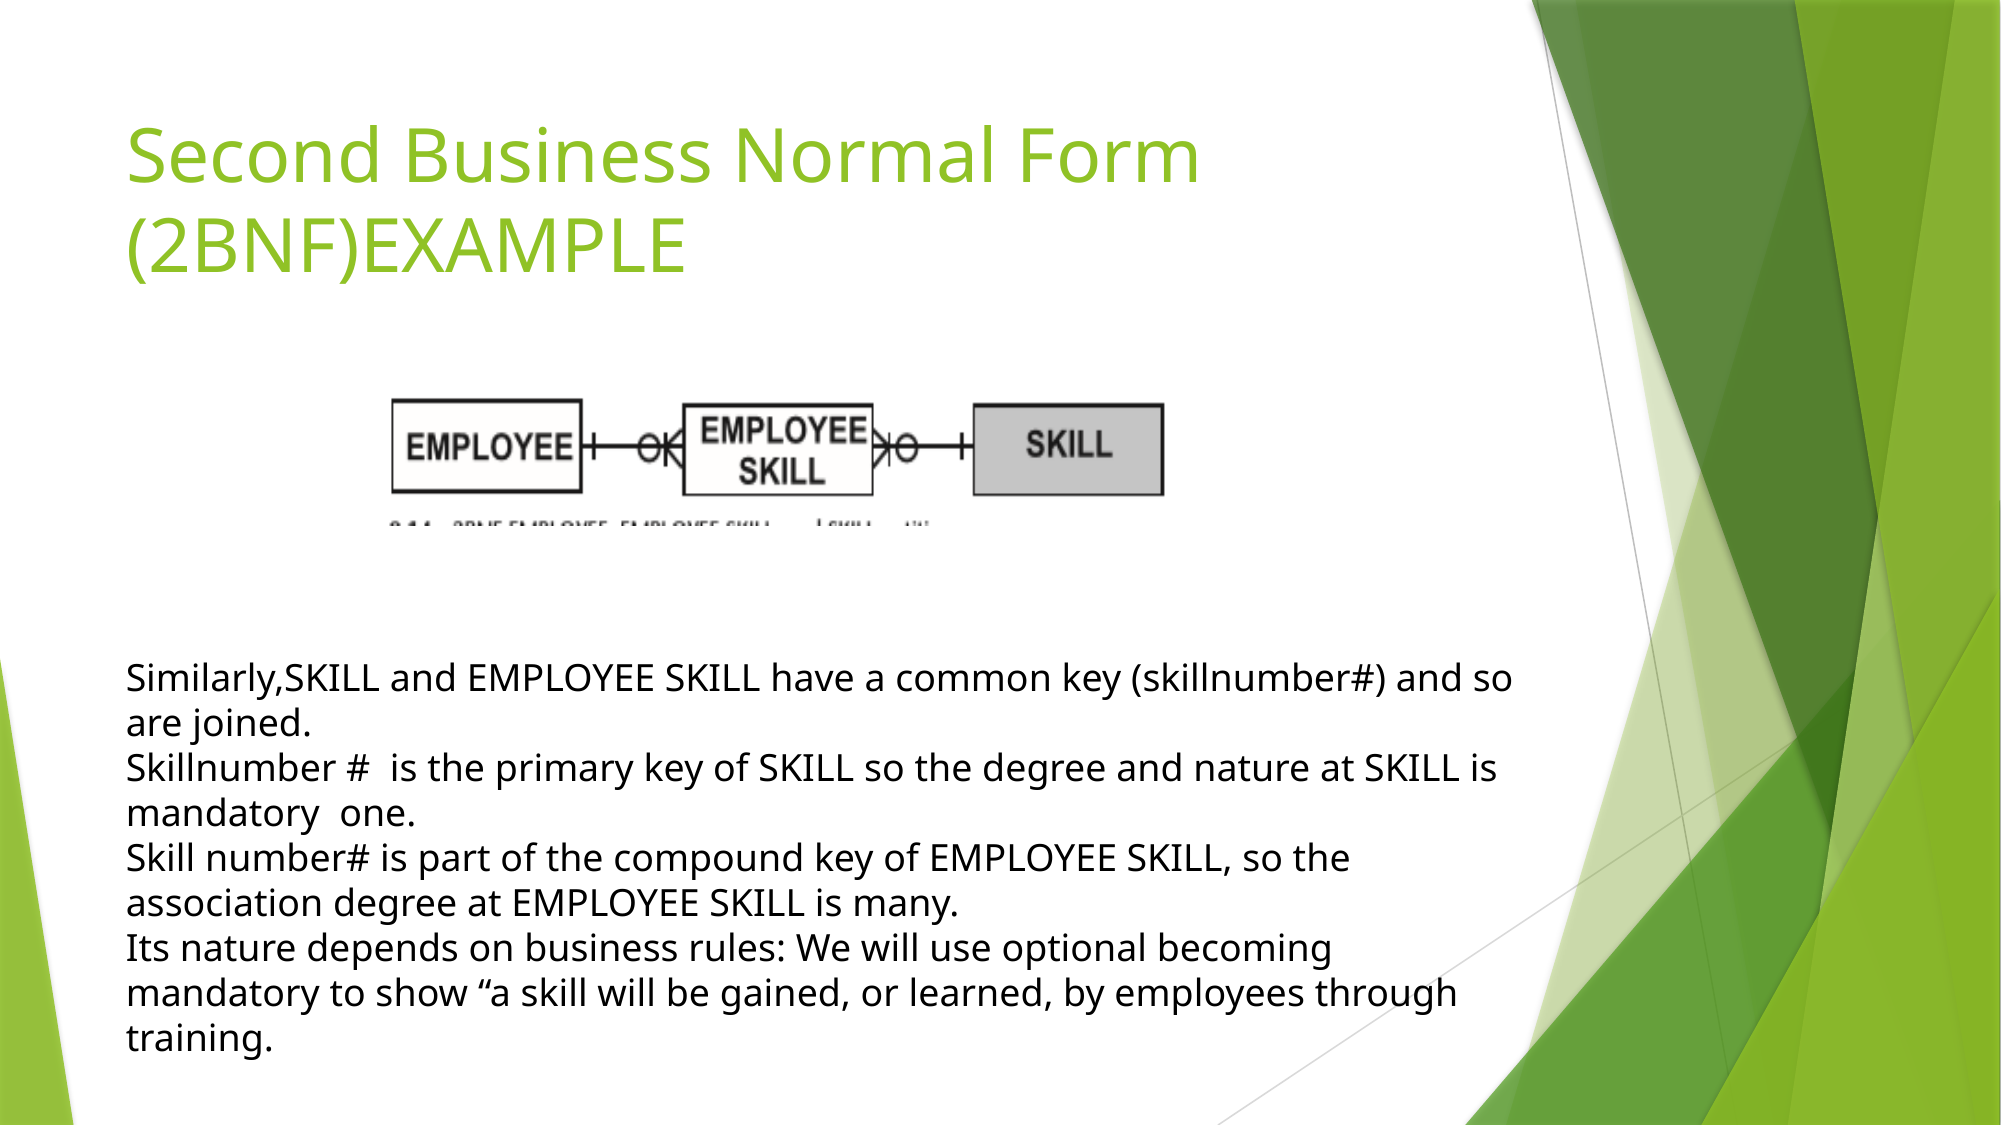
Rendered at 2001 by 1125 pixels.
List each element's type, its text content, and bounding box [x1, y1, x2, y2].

text_box Similarly,SKILL and EMPLOYEE SKILL have a common key (skillnumber#) and so are joined. Skillnumber # is the primary key of SKILL so the degree and nature at SKILL is mandatory one. Skill number# is part of the compound key of EMPLOYEE SKILL, so the association degree at EMPLOYEE SKILL is many. Its nature depends on business rules: We will use optional becoming mandatory to show “a skill will be gained, or learned, by employees through training. [111, 646, 1533, 1066]
title Second Business Normal Form (2BNF)EXAMPLE [111, 99, 1522, 317]
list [343, 371, 1197, 527]
